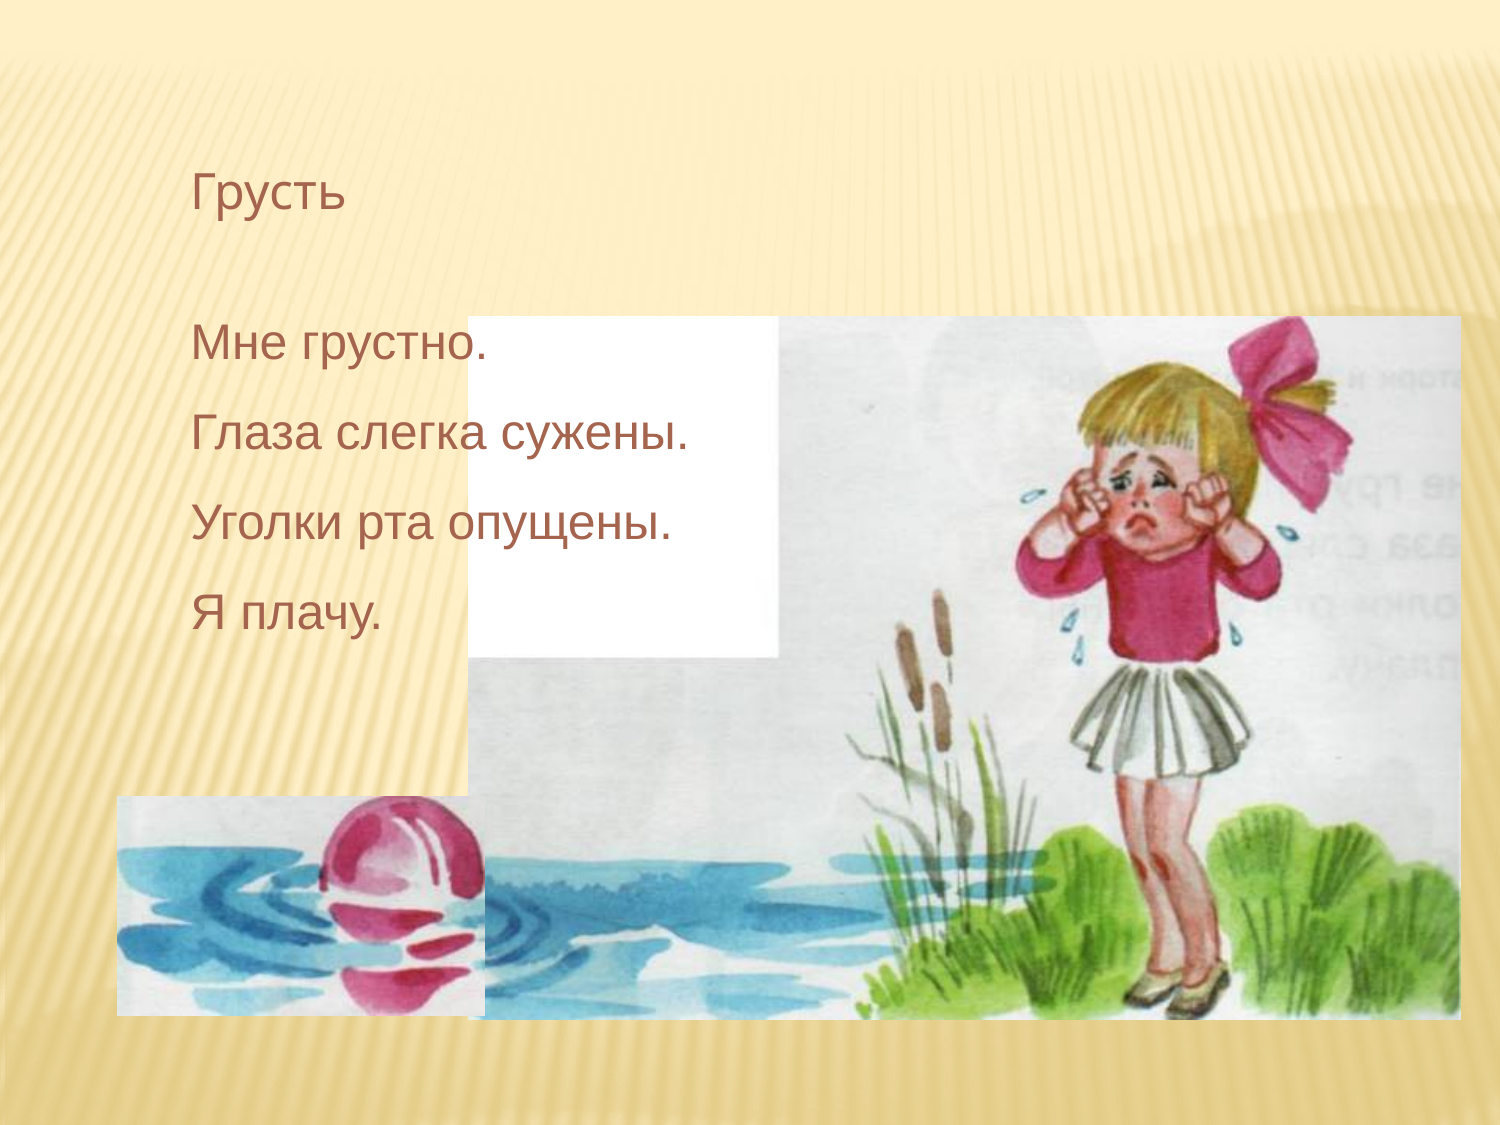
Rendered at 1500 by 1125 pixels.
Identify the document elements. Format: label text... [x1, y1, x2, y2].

text_box Грусть Мне грустно. Глаза слегка сужены. Уголки рта опущены. Я плачу. [175, 152, 786, 648]
picture [116, 316, 1461, 1020]
